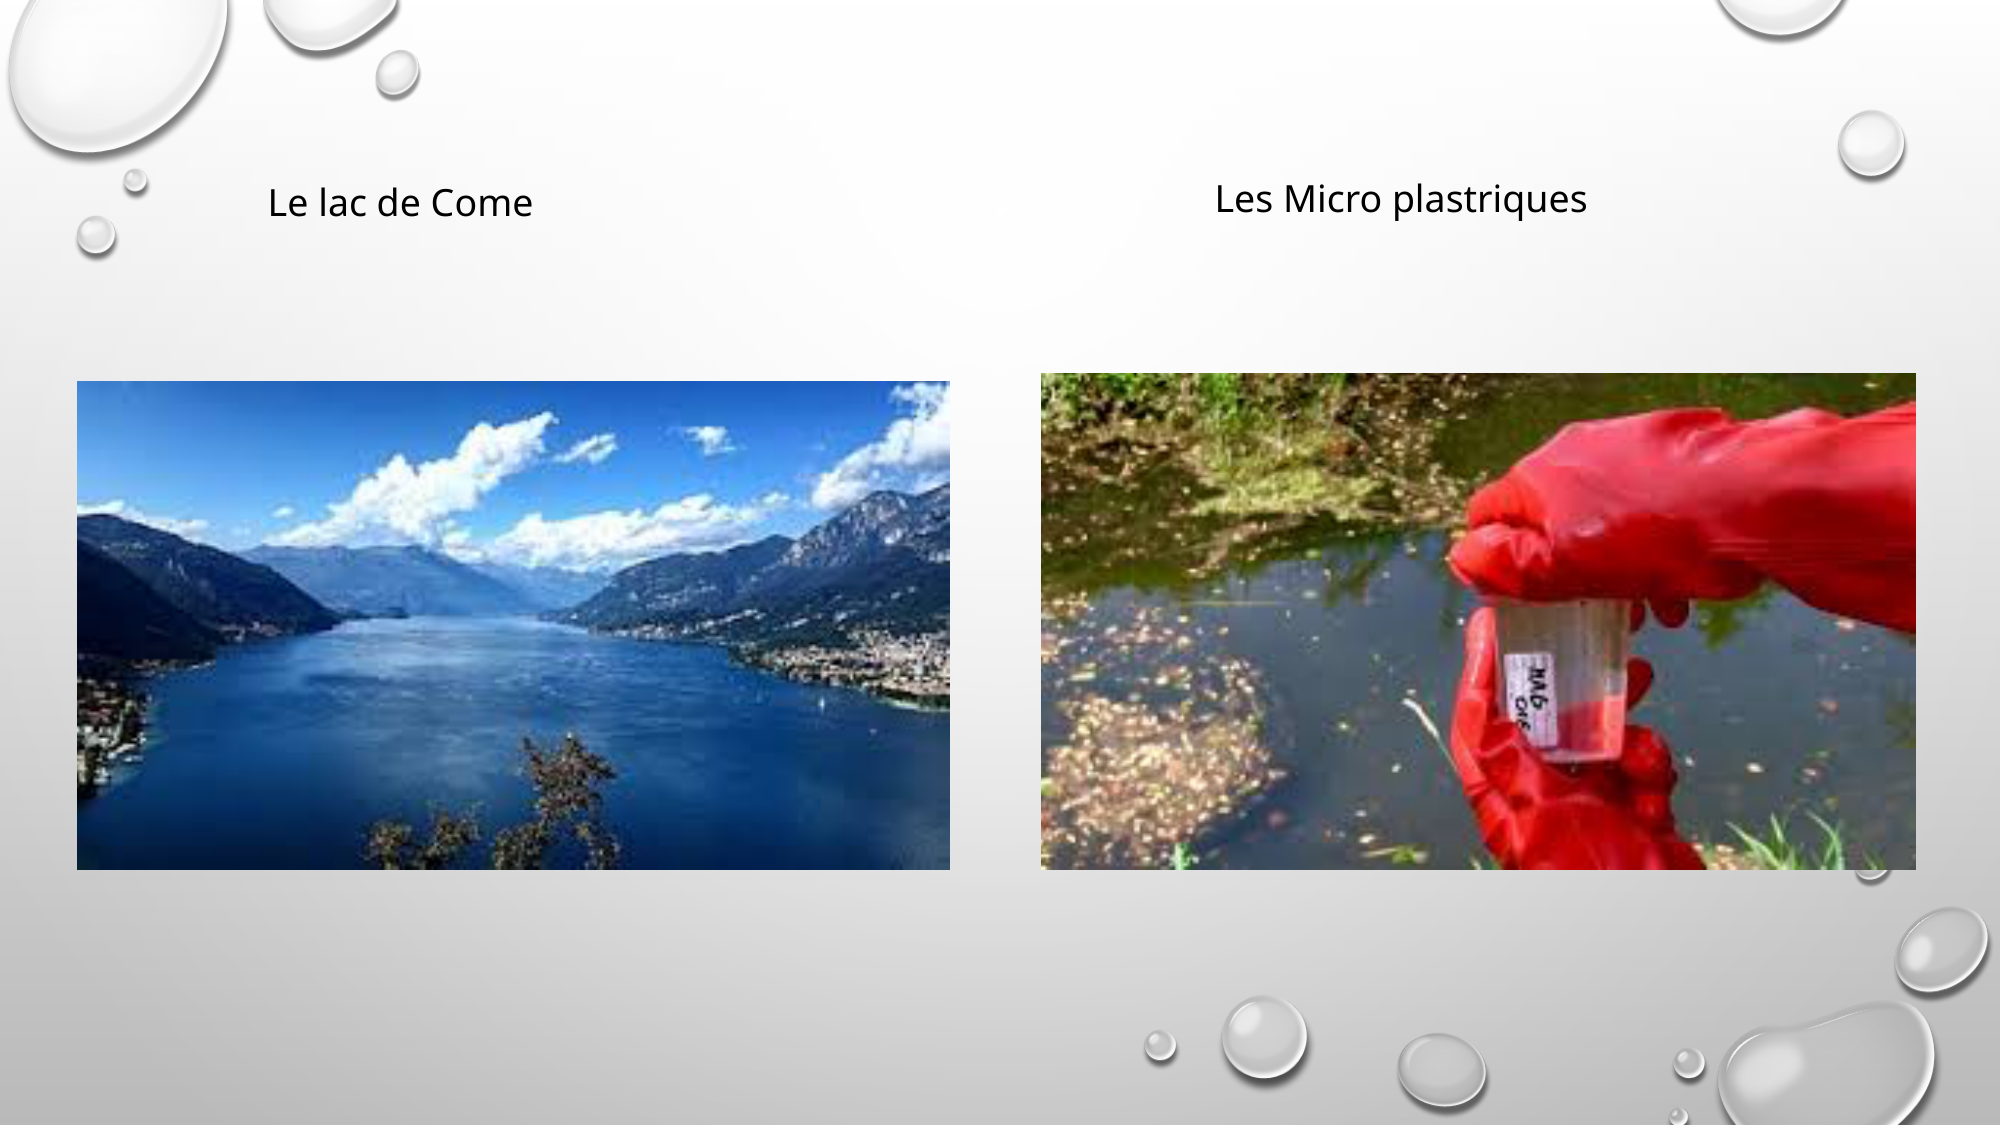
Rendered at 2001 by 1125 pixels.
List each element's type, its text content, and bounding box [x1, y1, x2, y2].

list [76, 381, 950, 871]
picture [0, 0, 2000, 1125]
text_box Les Micro plastriques [1199, 167, 1604, 228]
text_box Le lac de Come [252, 171, 562, 232]
